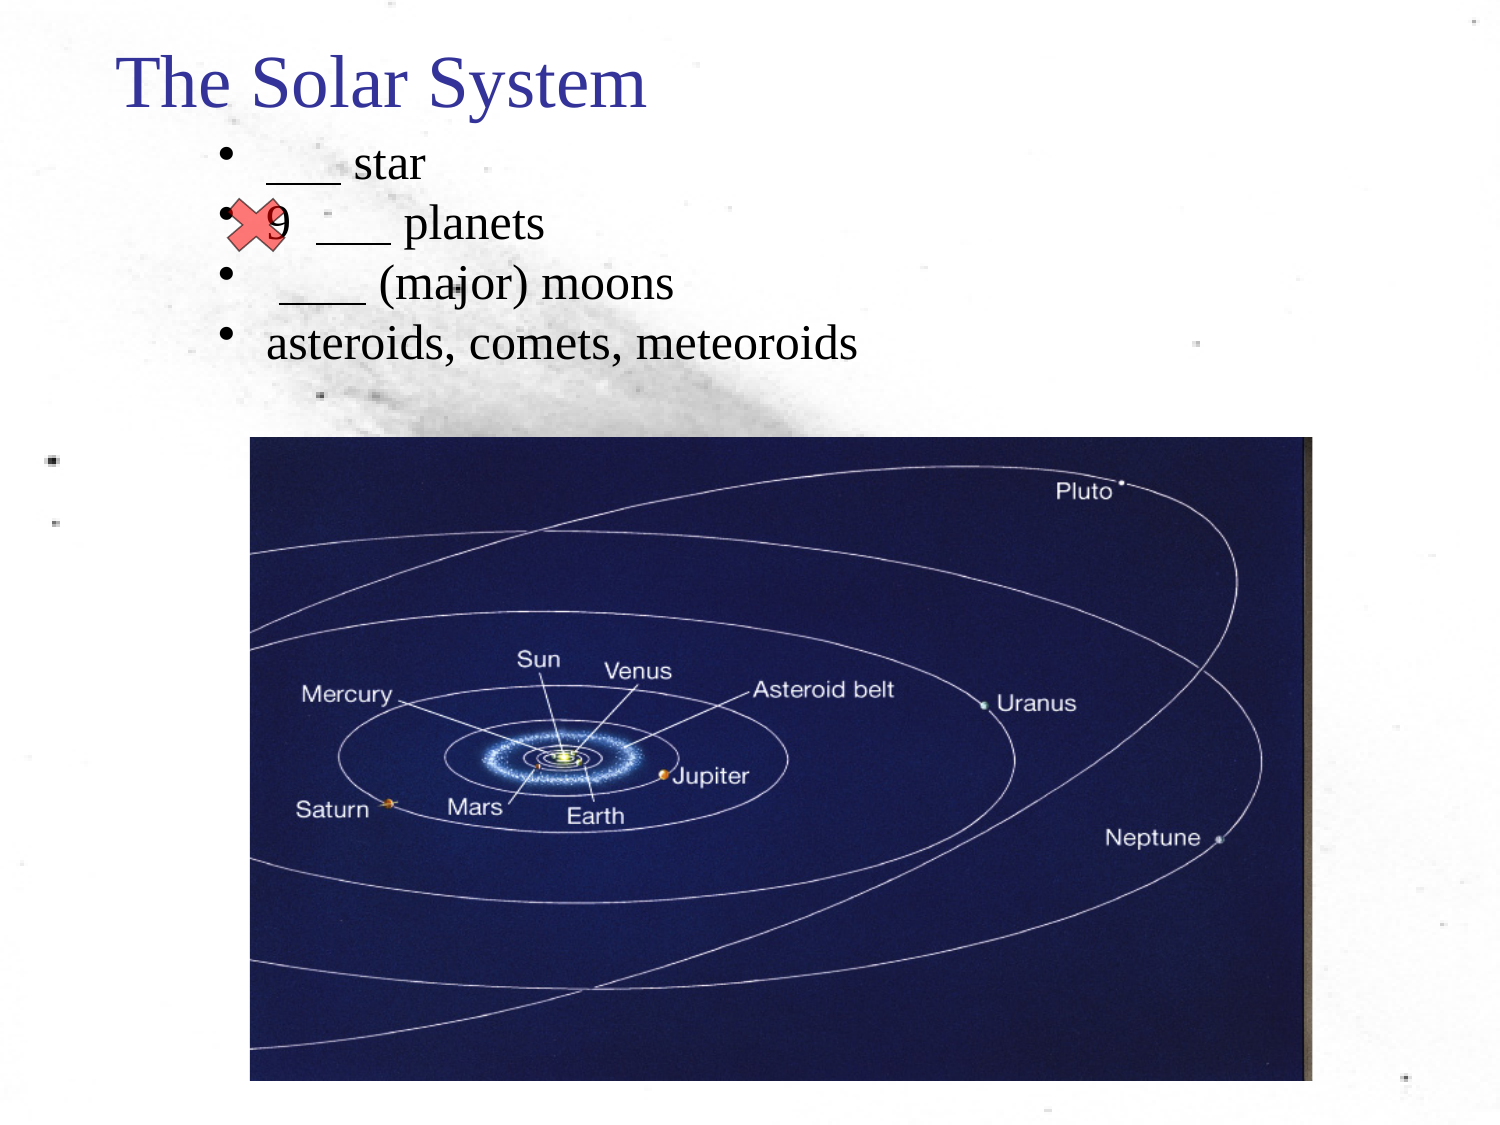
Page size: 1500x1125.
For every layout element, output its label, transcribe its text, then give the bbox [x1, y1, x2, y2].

text_box star 9 planets (major) moons asteroids, comets, meteoroids [203, 122, 874, 378]
text_box The Solar System [100, 24, 664, 130]
text_box [227, 198, 285, 252]
picture [0, 0, 1500, 1125]
